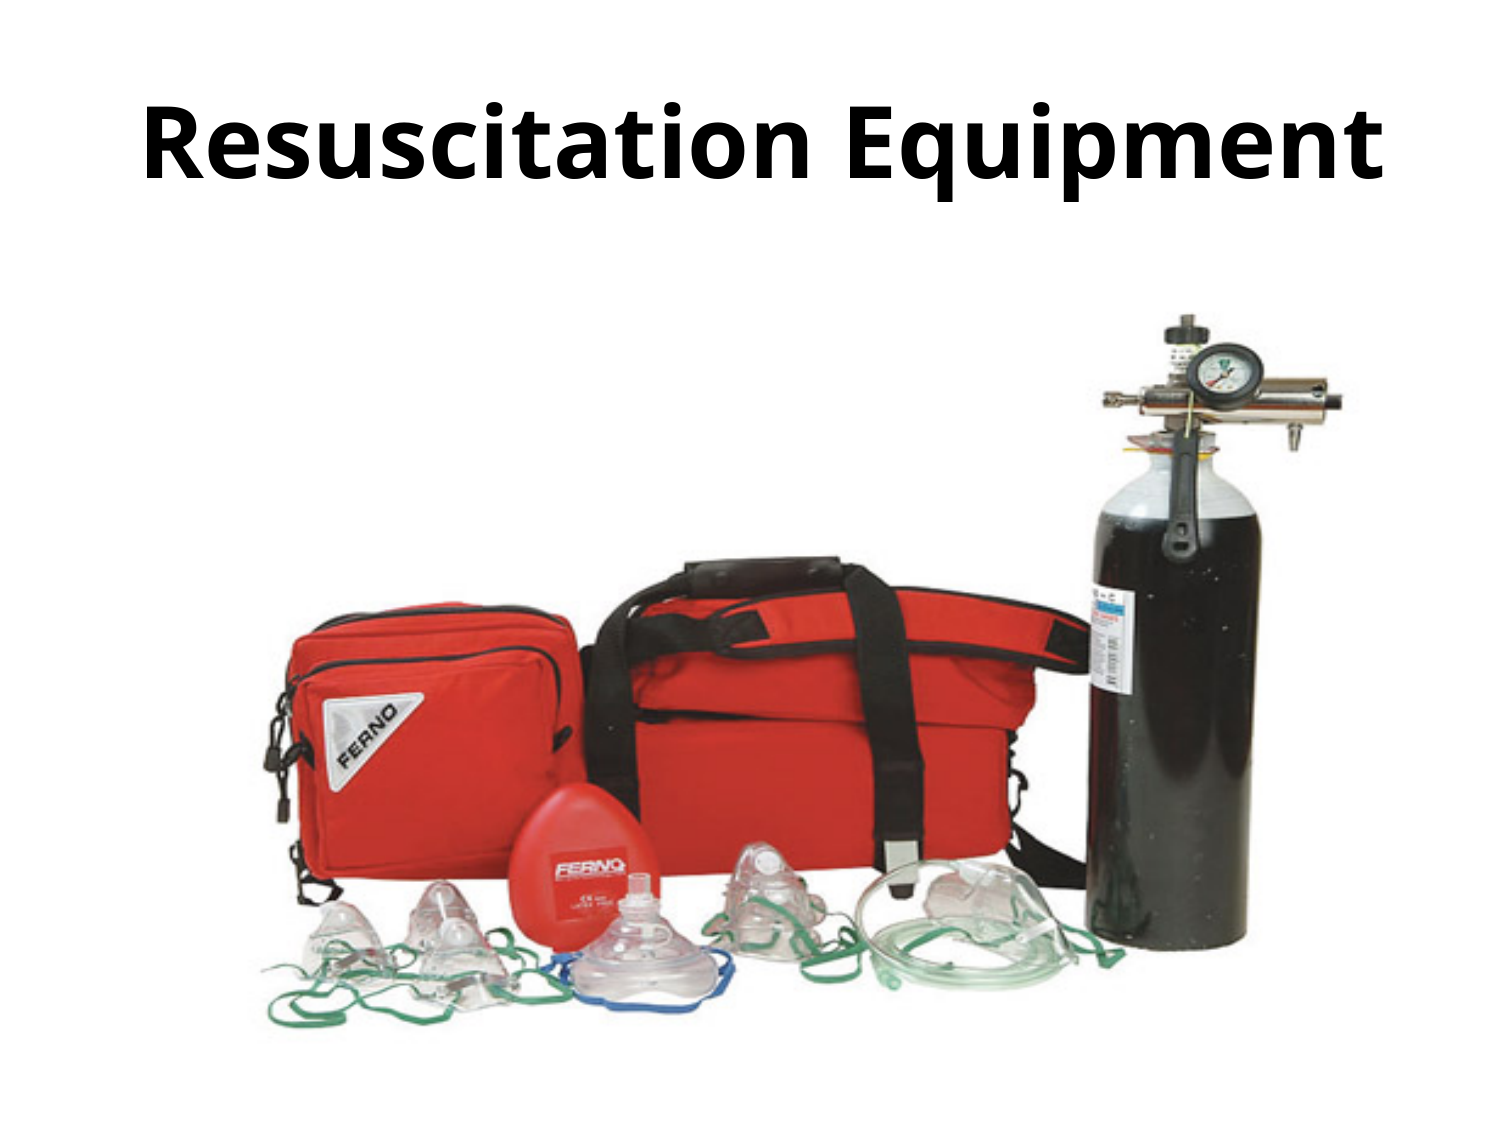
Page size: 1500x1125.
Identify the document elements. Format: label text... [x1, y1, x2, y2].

title Resuscitation Equipment [75, 45, 1425, 233]
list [152, 262, 1419, 1091]
